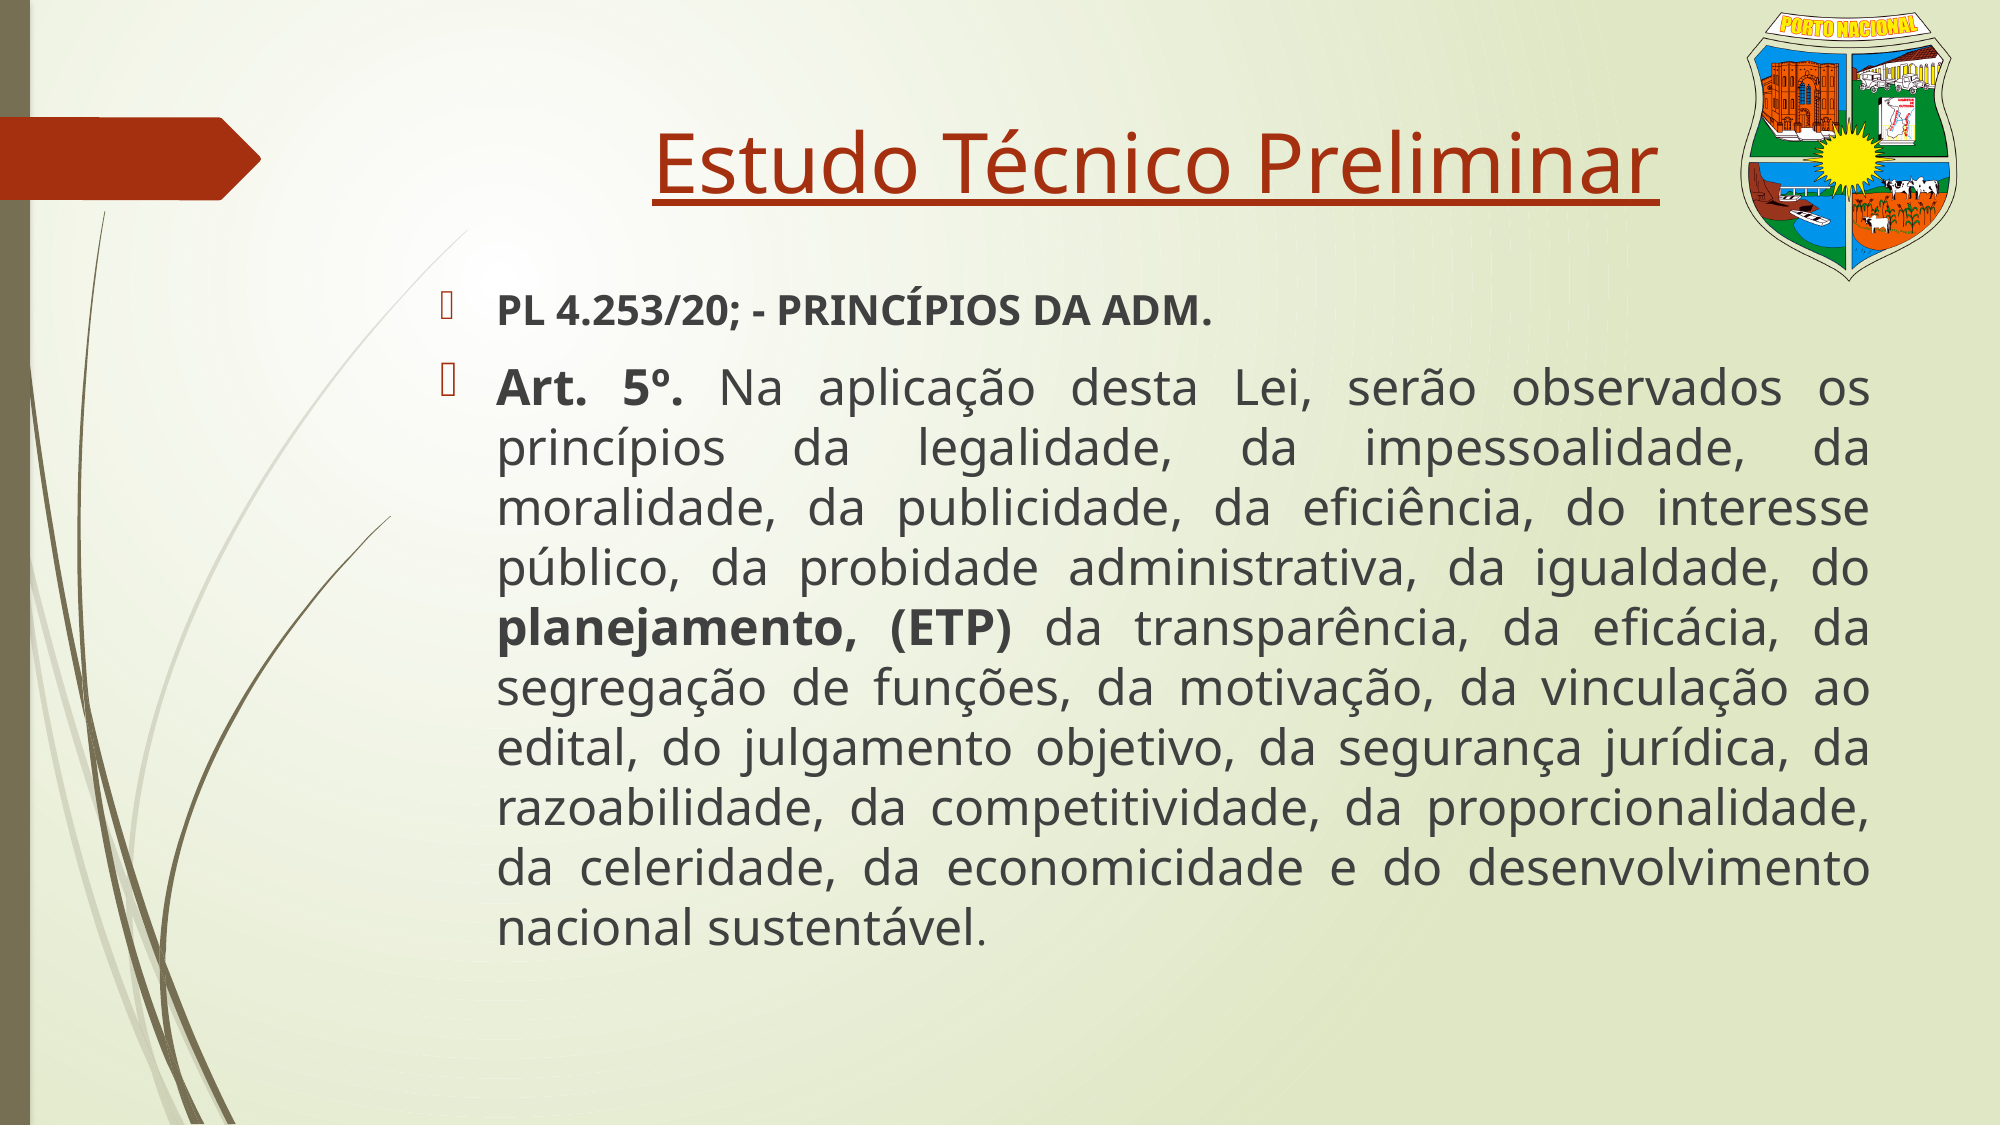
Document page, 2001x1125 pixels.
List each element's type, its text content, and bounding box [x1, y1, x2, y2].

title Estudo Técnico Preliminar [425, 102, 1735, 276]
list PL 4.253/20; - PRINCÍPIOS DA ADM. Art. 5º. Na aplicação desta Lei, serão observados os princípios da legalidade, da impessoalidade, da moralidade, da publicidade, da eficiência, do interesse público, da probidade administrativa, da igualdade, do planejamento, (ETP) da transparência, da eficácia, da segregação de funções, da motivação, da vinculação ao edital, do julgamento objetivo, da segurança jurídica, da razoabilidade, da competitividade, da proporcionalidade, da celeridade, da economicidade e do desenvolvimento nacional sustentável. [424, 276, 1888, 970]
picture [1740, 6, 1960, 282]
